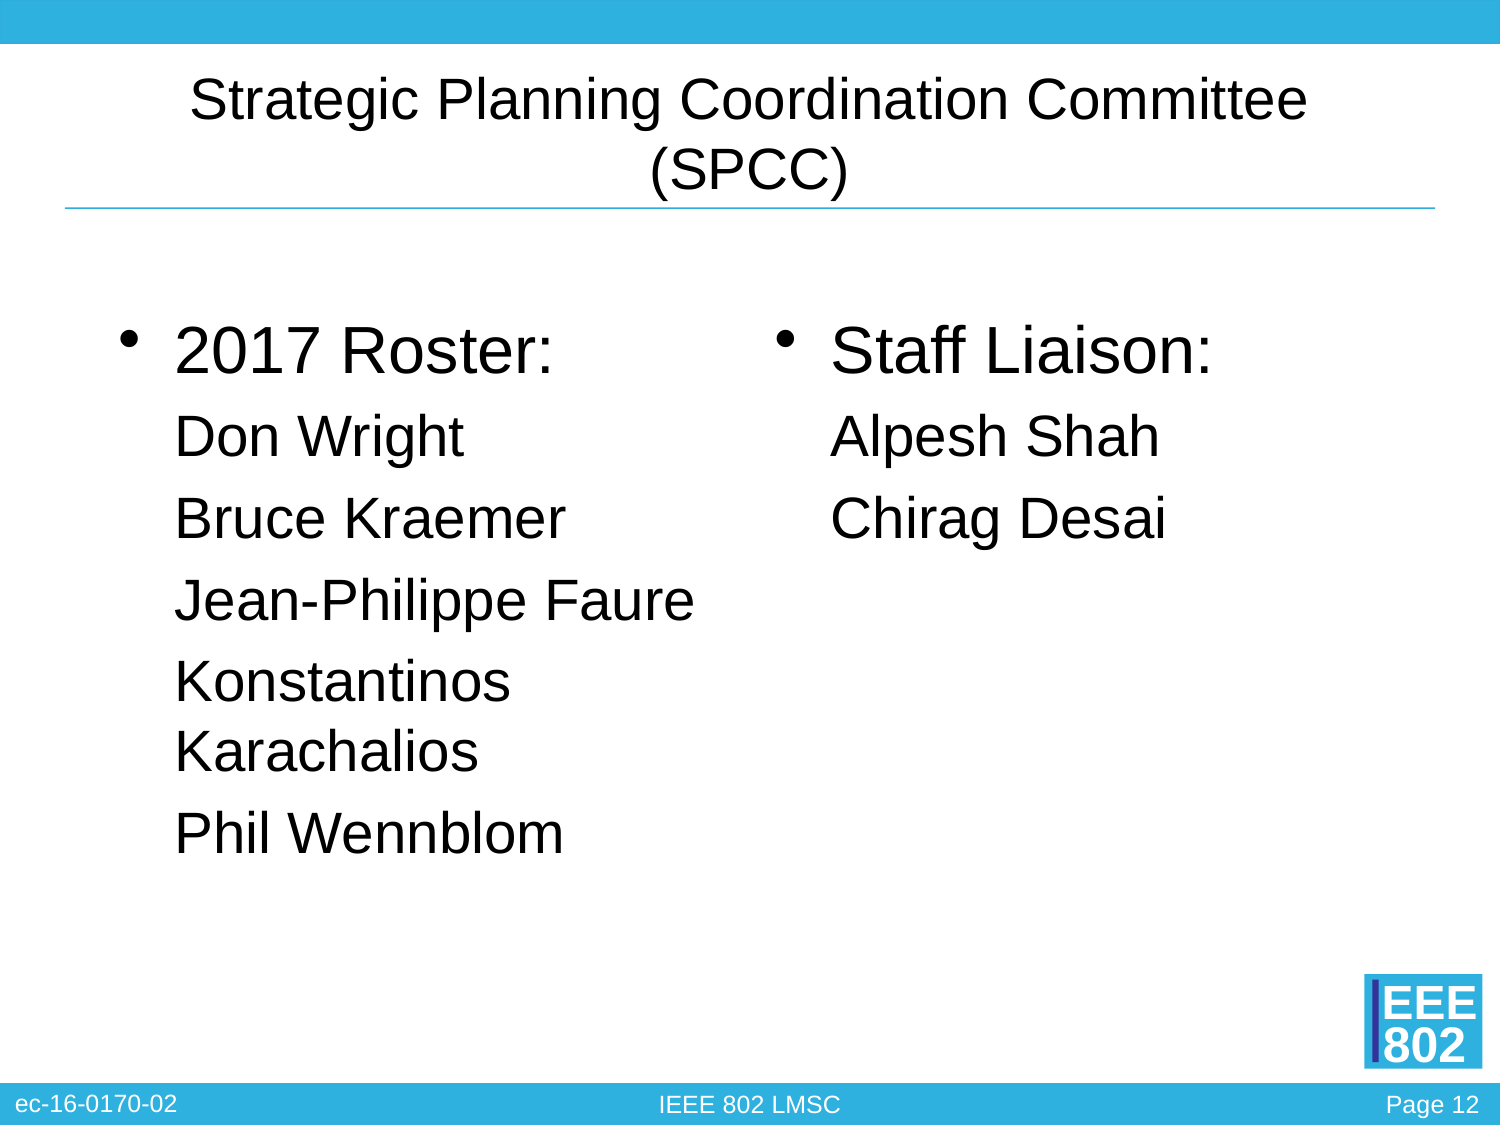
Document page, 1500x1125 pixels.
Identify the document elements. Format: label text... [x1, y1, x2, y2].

title Strategic Planning Coordination Committee (SPCC) [75, 66, 1425, 197]
list 2017 Roster: Don Wright Bruce Kraemer Jean-Philippe Faure Konstantinos Karachalios Phil Wennblom [103, 299, 741, 1014]
list Staff Liaison: Alpesh Shah Chirag Desai [759, 299, 1397, 1014]
